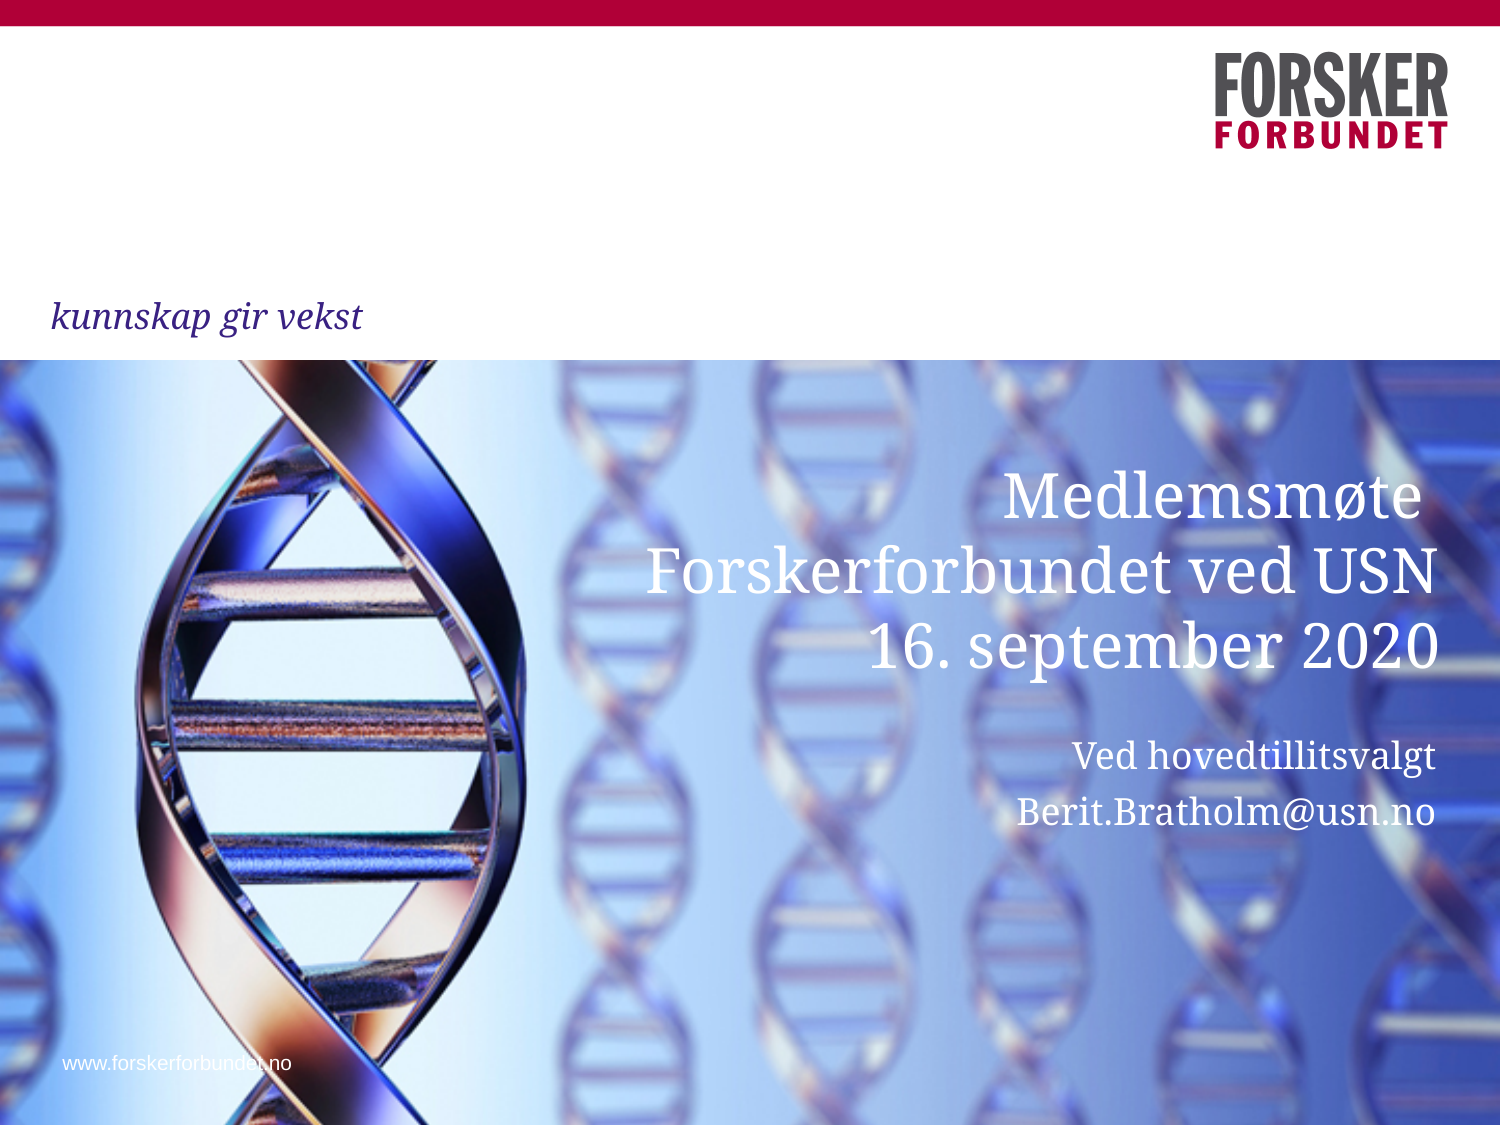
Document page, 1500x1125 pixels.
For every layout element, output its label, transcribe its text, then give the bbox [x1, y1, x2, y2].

picture [0, 0, 1500, 161]
picture [0, 359, 1500, 1125]
text_box kunnskap gir vekst [50, 294, 538, 337]
